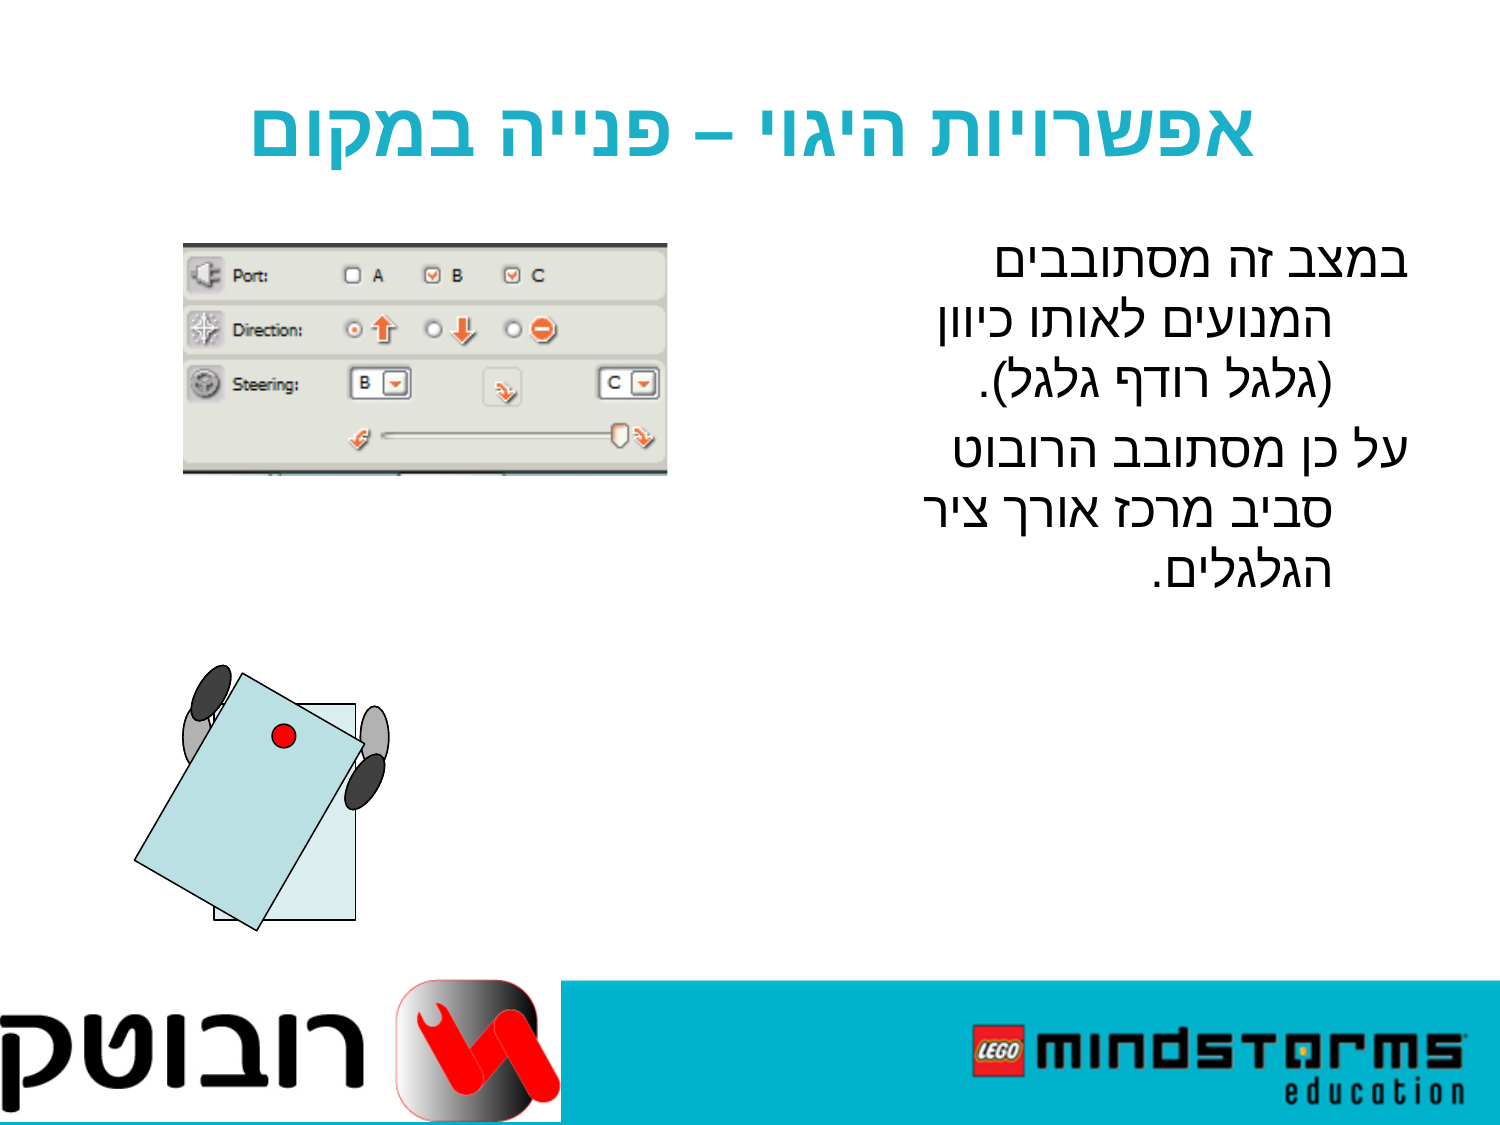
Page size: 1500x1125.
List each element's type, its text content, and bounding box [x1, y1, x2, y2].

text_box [182, 703, 390, 921]
text_box אפשרויות היגוי – פנייה במקום [100, 73, 1406, 179]
text_box במצב זה מסתובבים המנועים לאותו כיוון (גלגל רודף גלגל). על כן מסתובב הרובוט סביב מרכז אורך ציר הגלגלים. [820, 220, 1425, 882]
picture [182, 243, 668, 477]
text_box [147, 694, 354, 911]
picture [0, 978, 1500, 1125]
